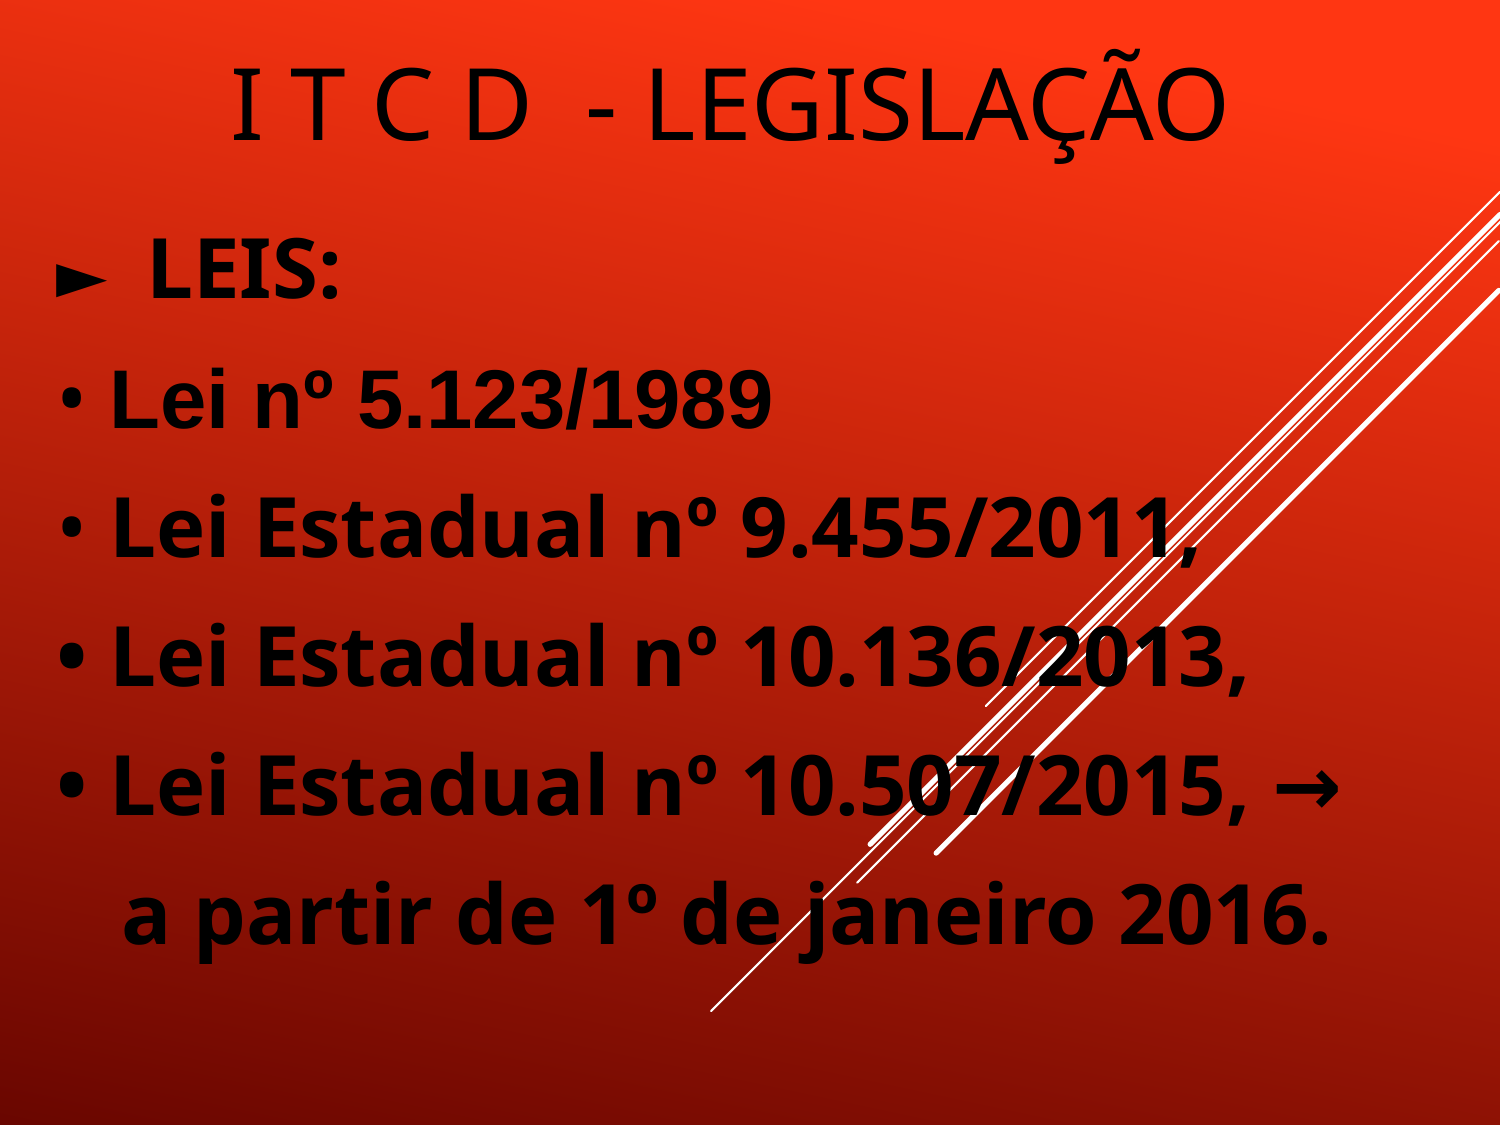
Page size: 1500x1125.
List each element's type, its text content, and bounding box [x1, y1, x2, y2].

title I T C D - LEGISLAÇÃO [100, 54, 1389, 168]
subtitle ► LEIS: • Lei nº 5.123/1989 • Lei Estadual nº 9.455/2011, • Lei Estadual nº 10.136/2013, • Lei Estadual nº 10.507/2015, → a partir de 1º de janeiro 2016. [41, 208, 1448, 1047]
